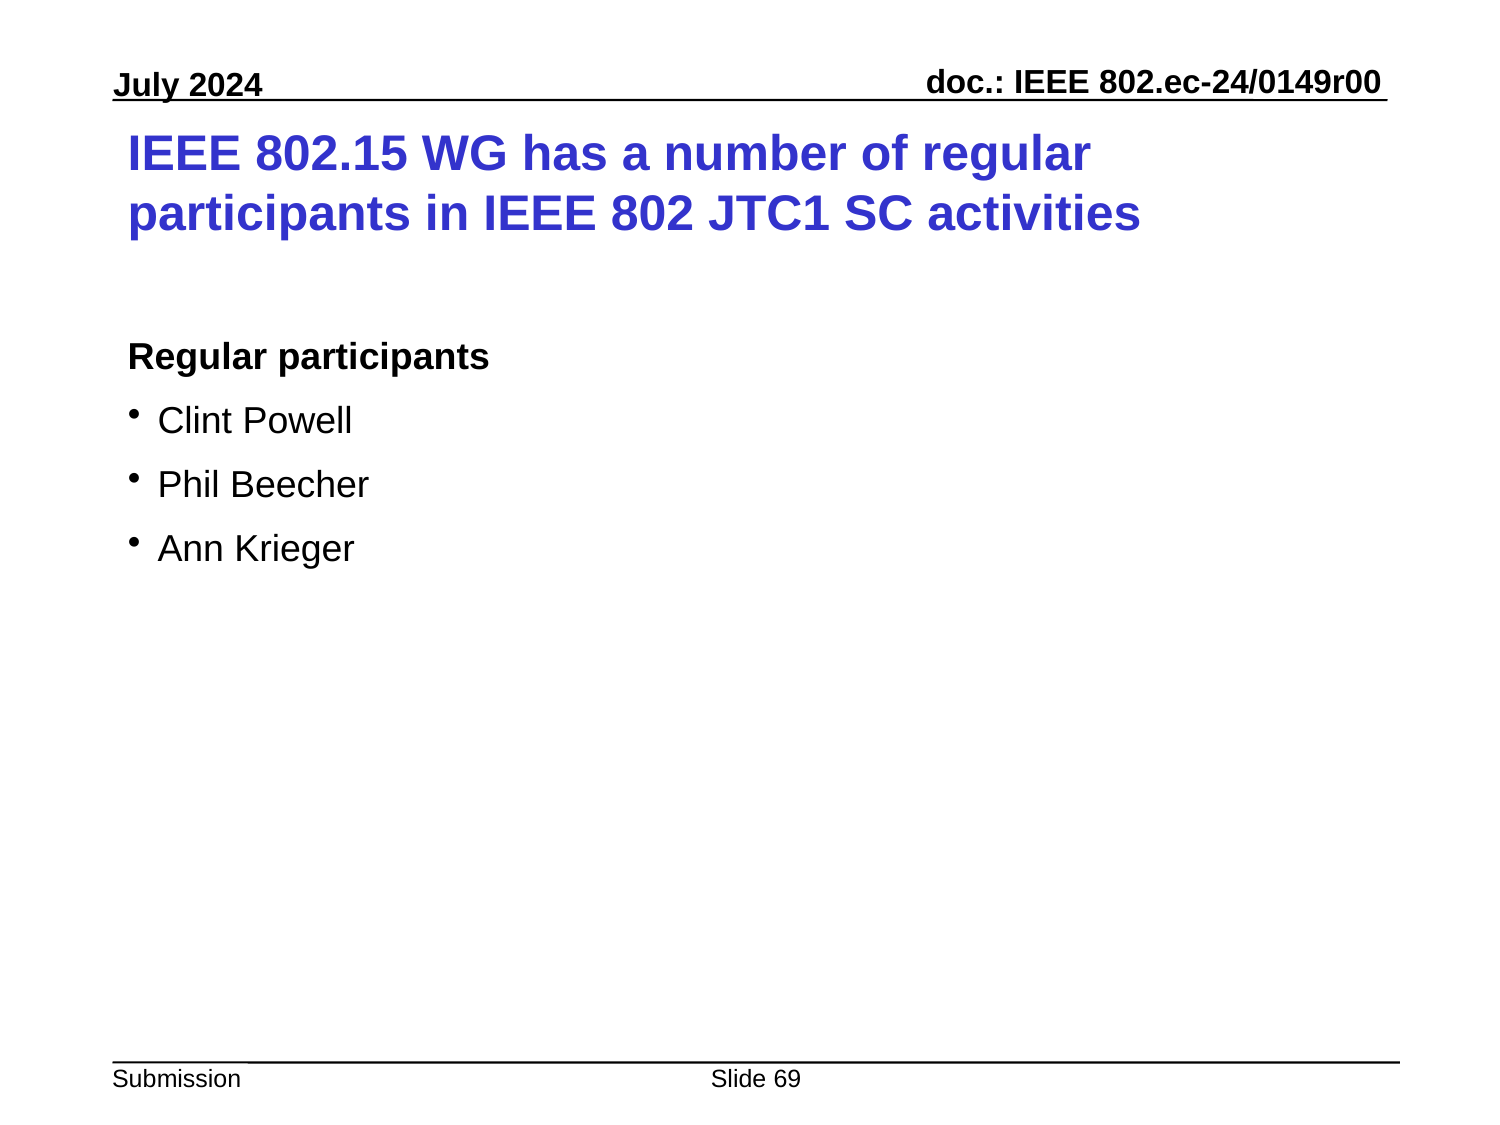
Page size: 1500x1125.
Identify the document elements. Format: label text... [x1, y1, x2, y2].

list Regular participants Clint Powell Phil Beecher Ann Krieger [112, 324, 1388, 1000]
slide_number Slide 69 [709, 1061, 803, 1093]
title IEEE 802.15 WG has a number of regular participants in IEEE 802 JTC1 SC activities [112, 112, 1388, 288]
